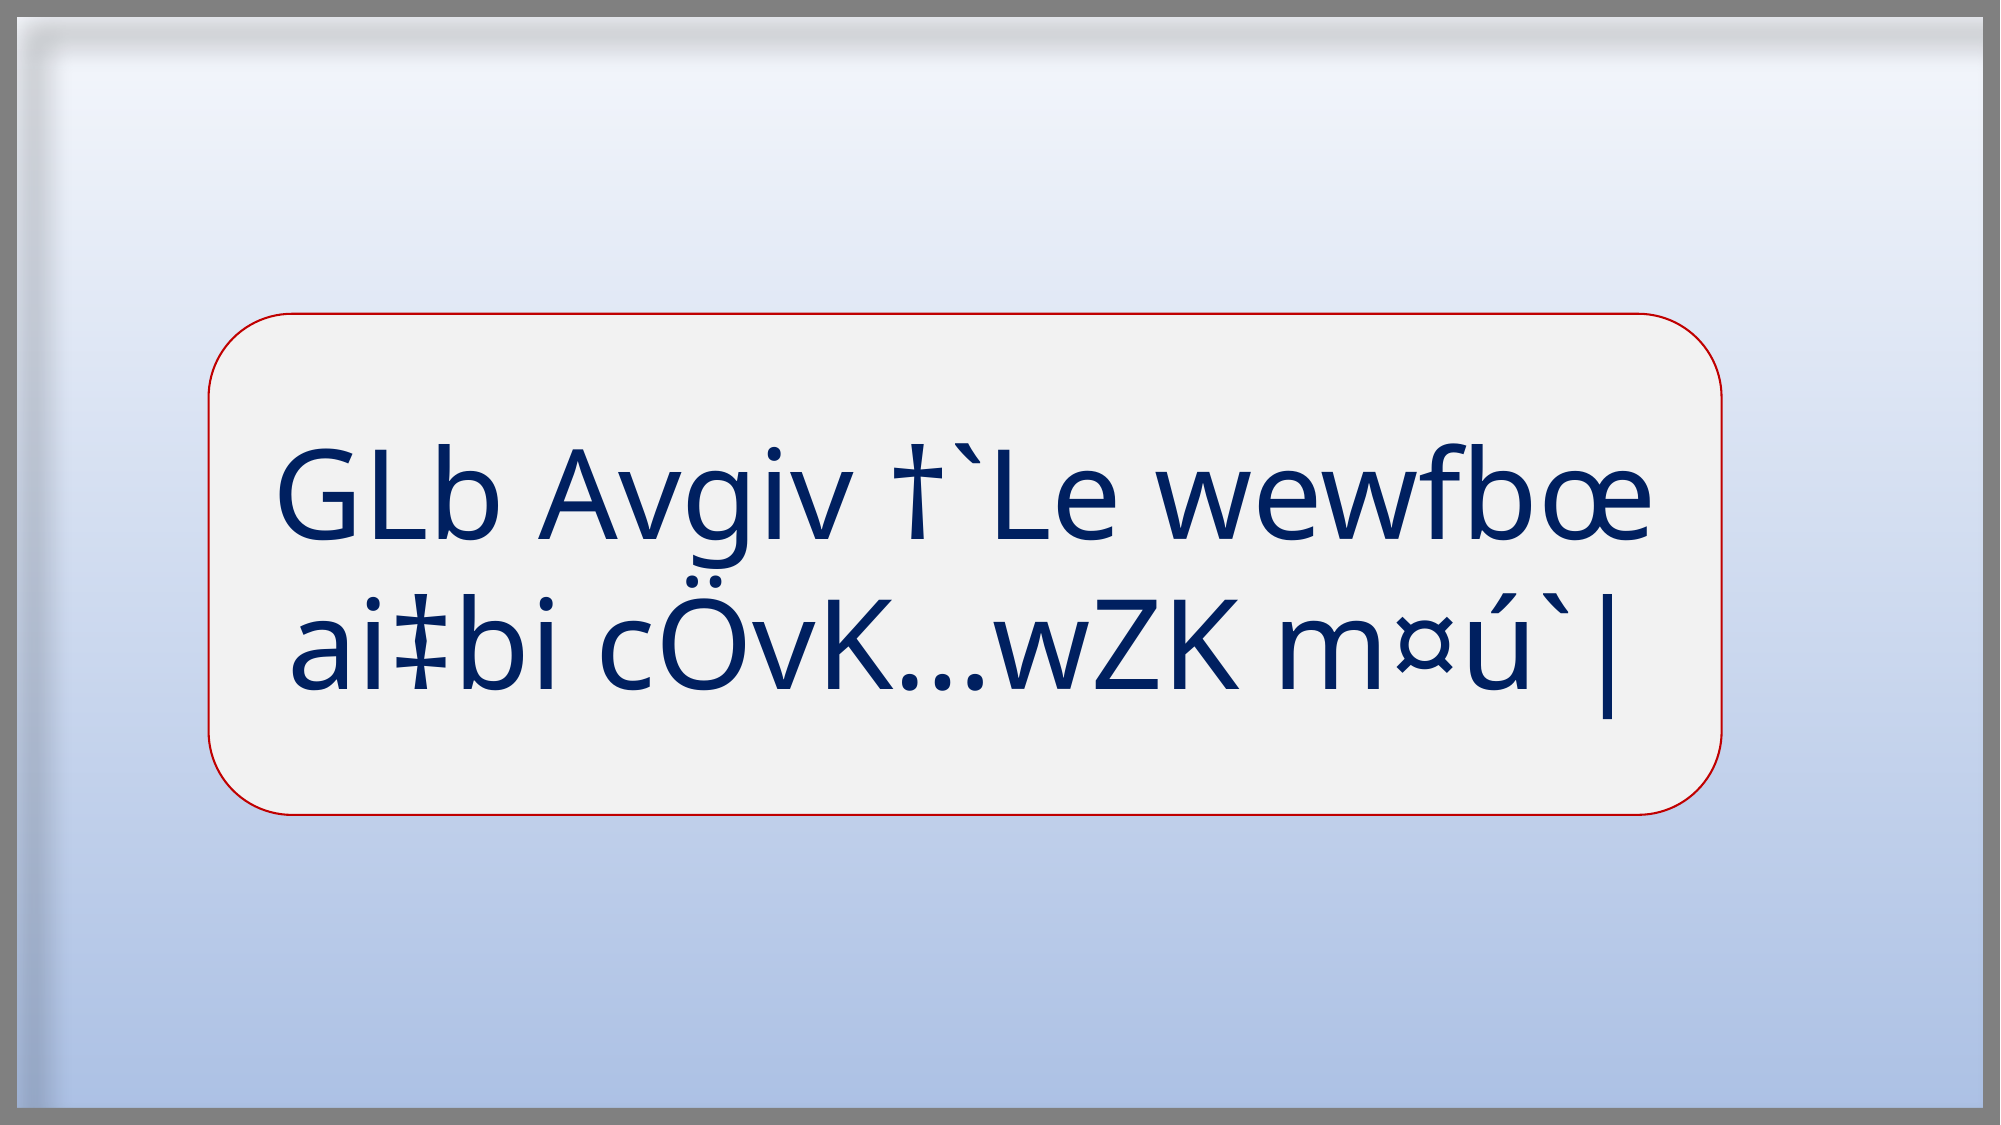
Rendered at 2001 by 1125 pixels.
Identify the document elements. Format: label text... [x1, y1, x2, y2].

text_box [0, 0, 2000, 1125]
text_box GLb Avgiv †`Le wewfbœ ai‡bi cÖvK…wZK m¤ú`| [207, 312, 1723, 816]
